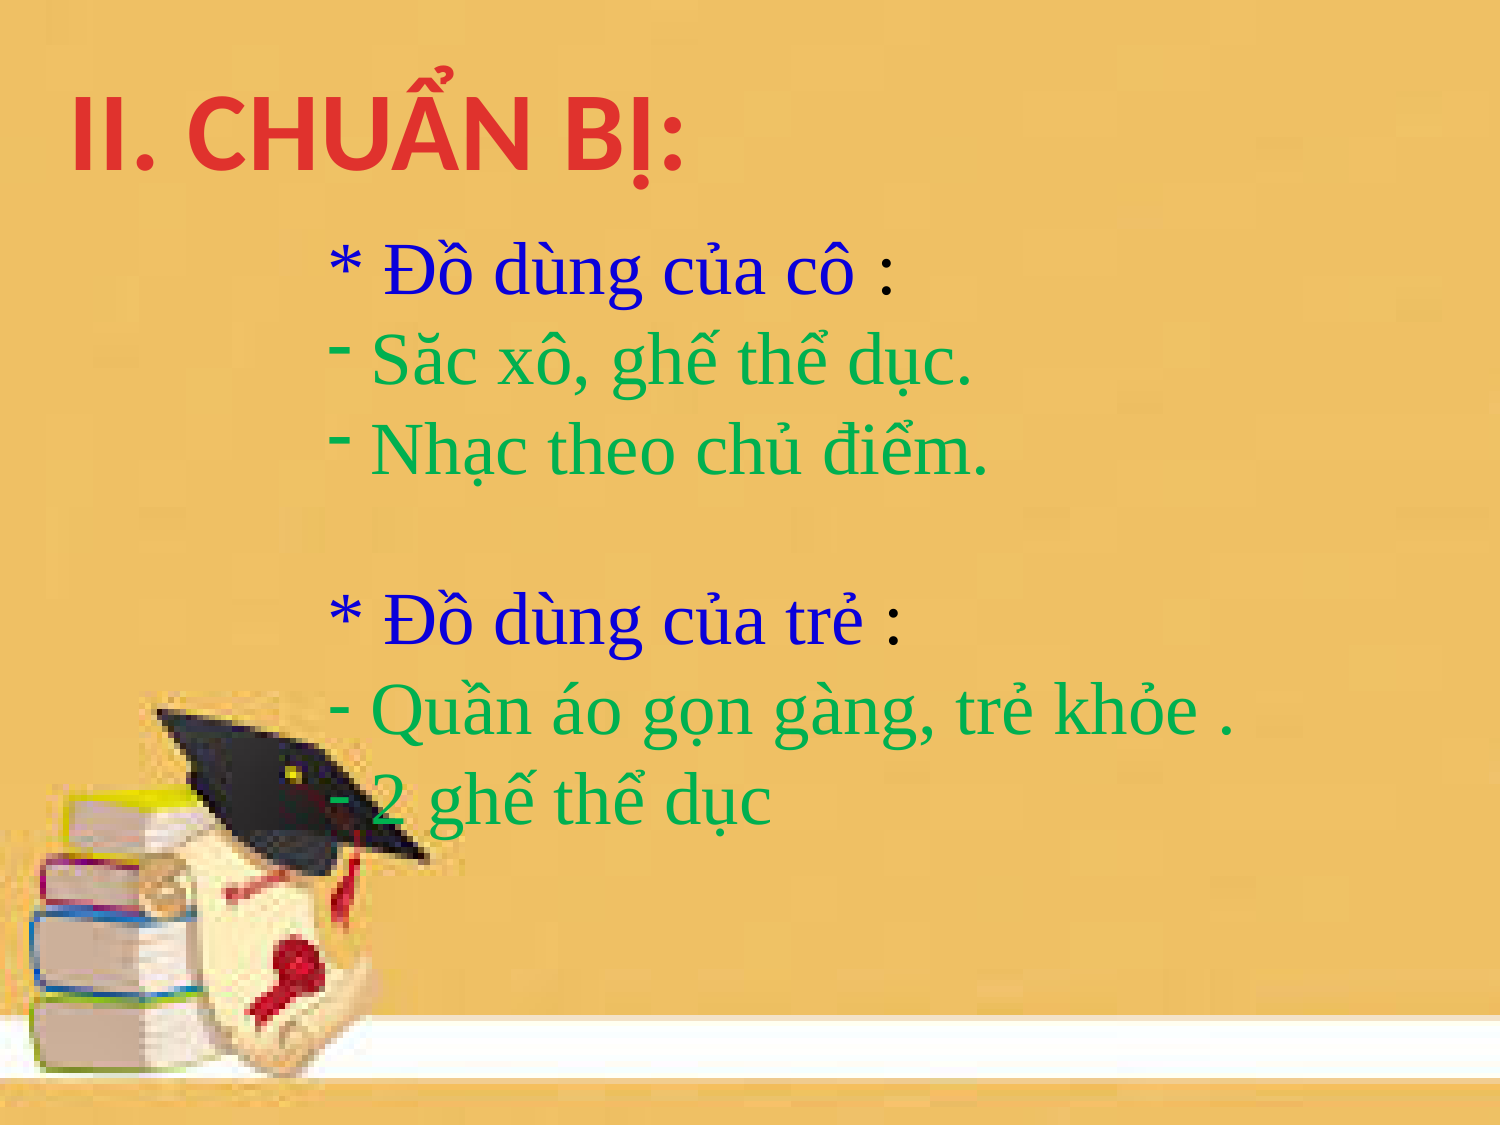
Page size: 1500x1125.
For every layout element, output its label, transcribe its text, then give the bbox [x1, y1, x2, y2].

picture [0, 0, 1500, 1125]
text_box * Đồ dùng của cô : Săc xô, ghế thể dục. Nhạc theo chủ điểm. * Đồ dùng của trẻ : Quần áo gọn gàng, trẻ khỏe . 2 ghế thể dục [312, 212, 1438, 848]
text_box II. CHUẨN BỊ: [53, 49, 705, 200]
